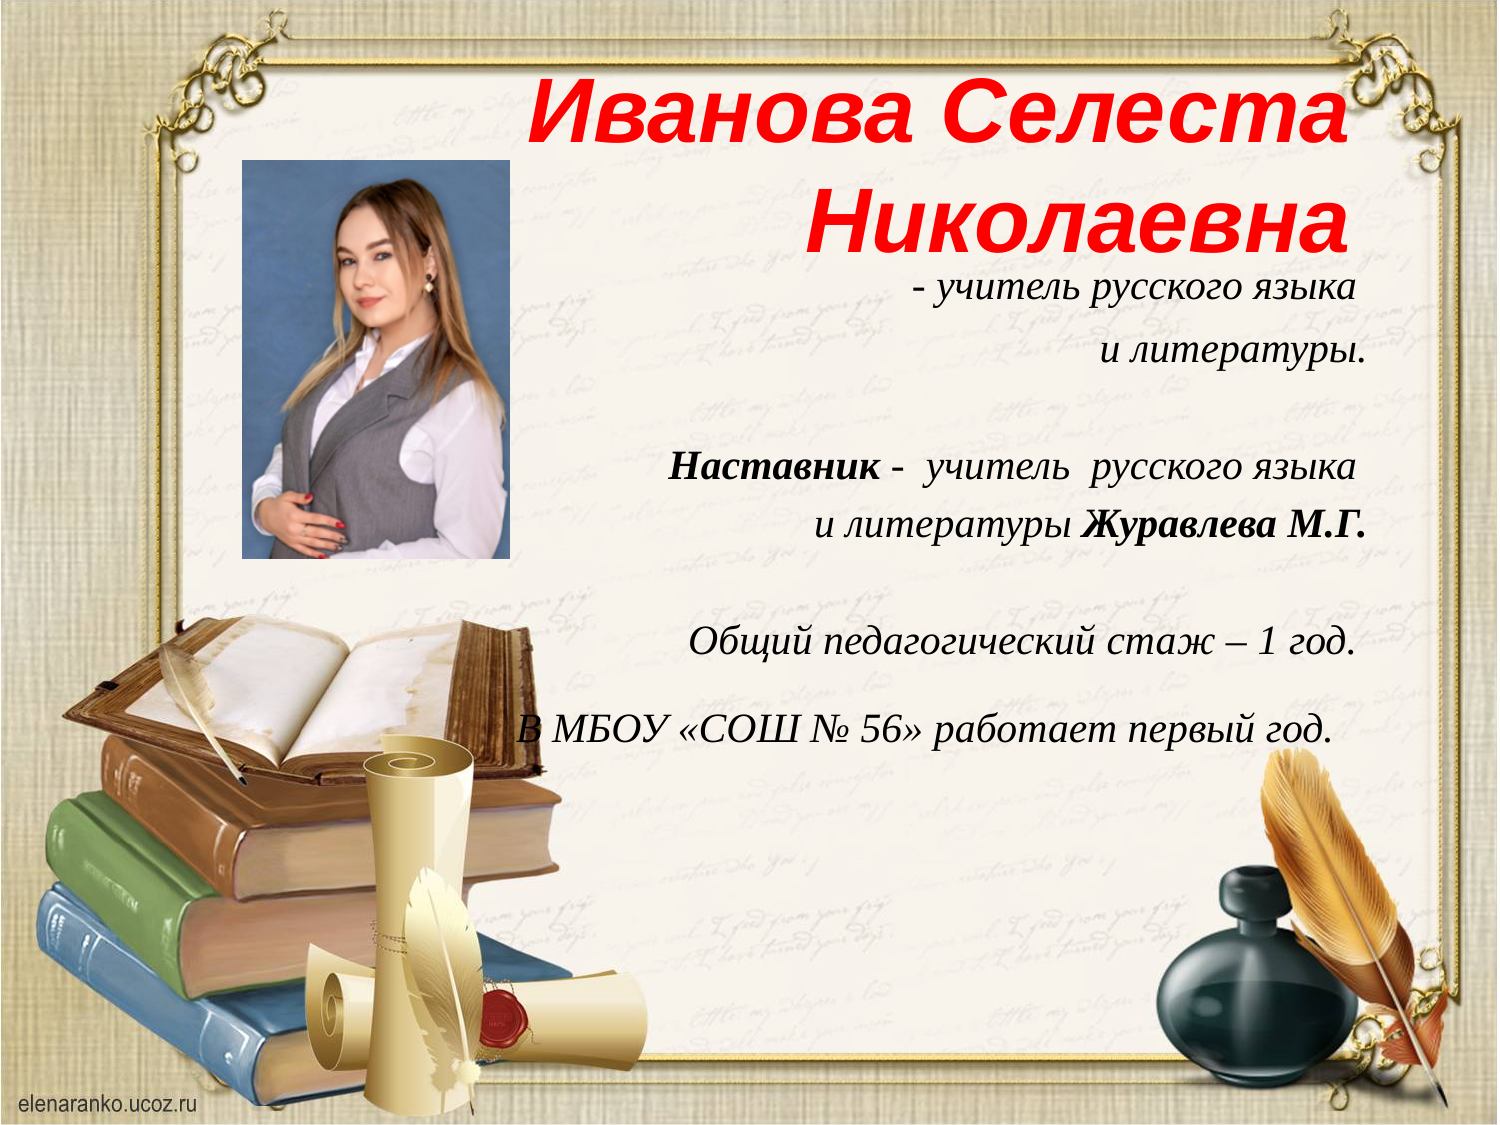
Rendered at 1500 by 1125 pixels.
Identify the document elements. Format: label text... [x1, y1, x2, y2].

title Иванова Селеста Николаевна [372, 35, 1367, 224]
subtitle - учитель русского языка и литературы. Наставник - учитель русского языка и литературы Журавлева М.Г. Общий педагогический стаж – 1 год. В МБОУ «СОШ № 56» работает первый год. [187, 224, 1383, 1088]
picture [0, 0, 1500, 1125]
